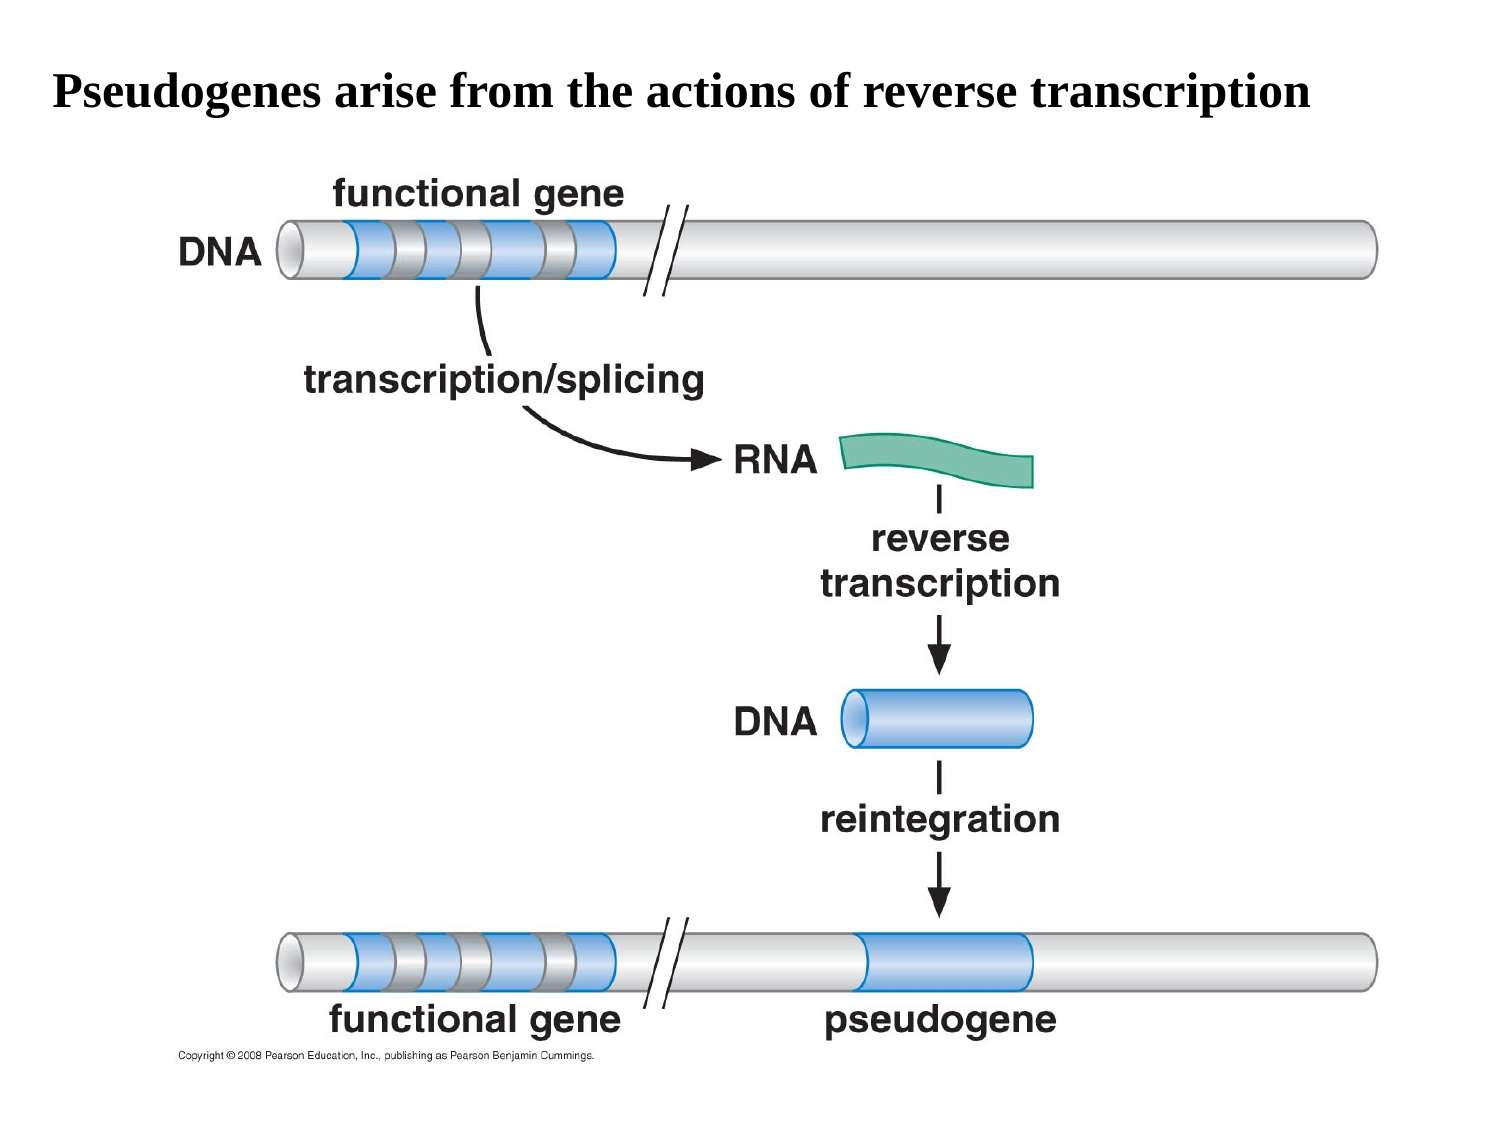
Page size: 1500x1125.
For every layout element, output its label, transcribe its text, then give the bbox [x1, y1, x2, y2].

text_box Pseudogenes arise from the actions of reverse transcription [37, 49, 1500, 125]
picture [174, 174, 1382, 1069]
